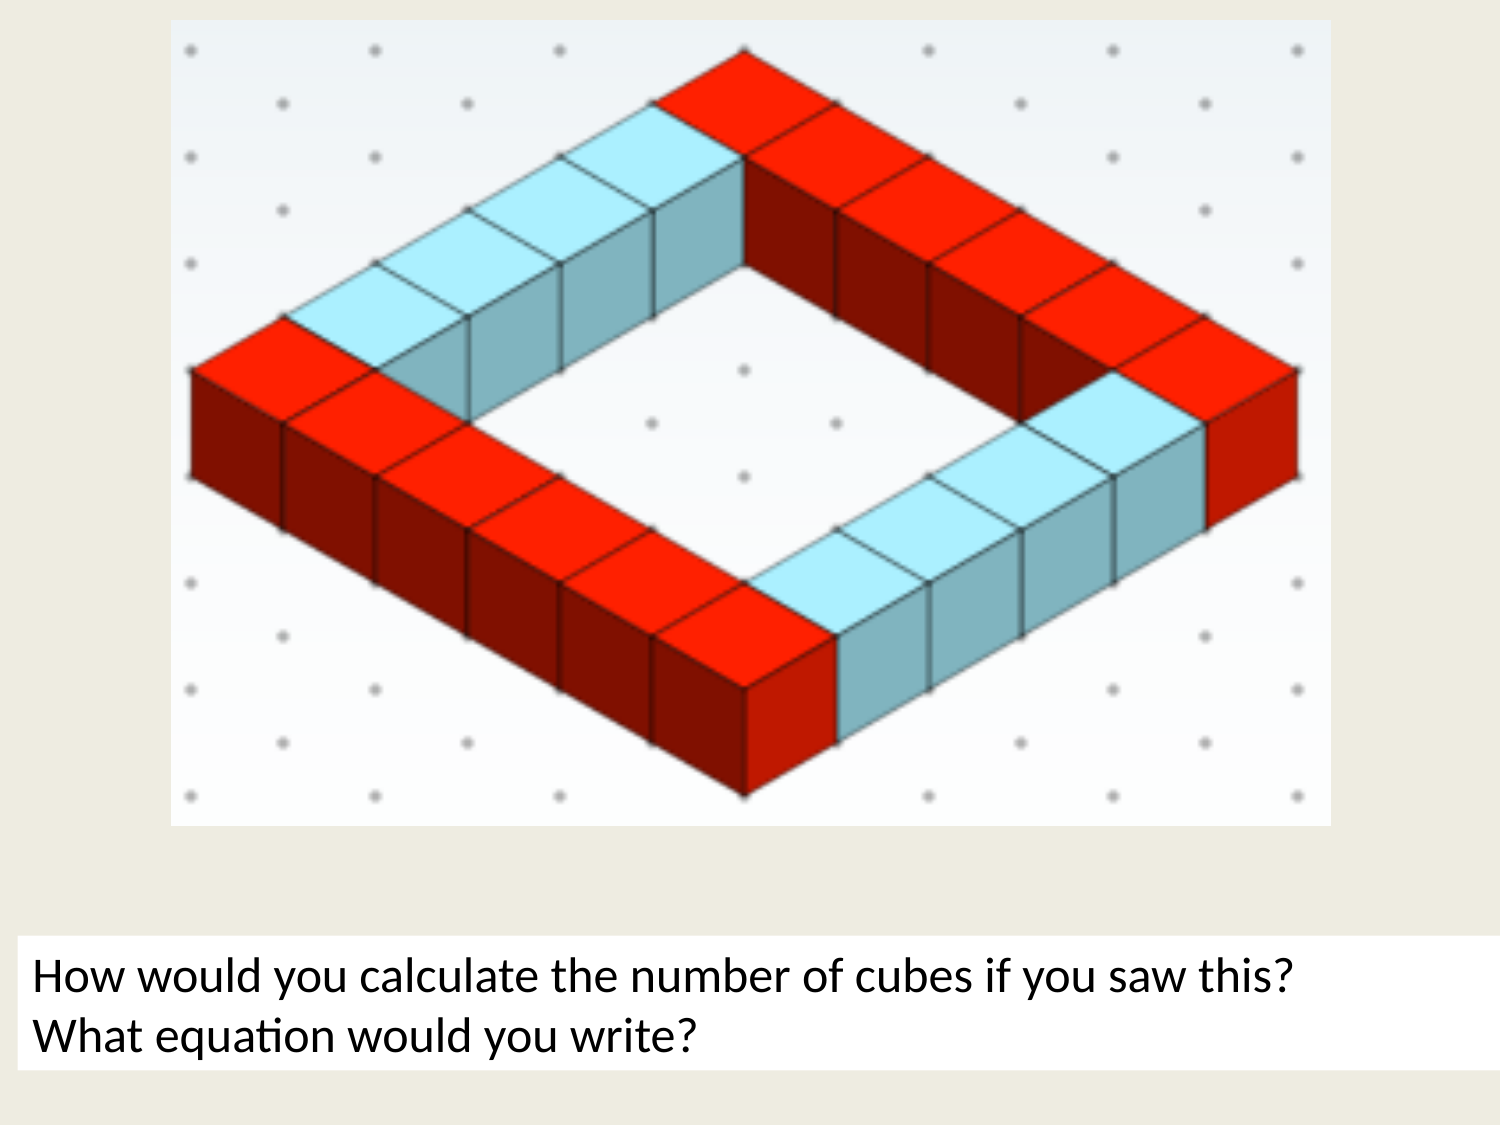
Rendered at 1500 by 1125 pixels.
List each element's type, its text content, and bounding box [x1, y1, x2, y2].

text_box How would you calculate the number of cubes if you saw this? What equation would you write? [17, 935, 1500, 1071]
picture [170, 20, 1332, 826]
